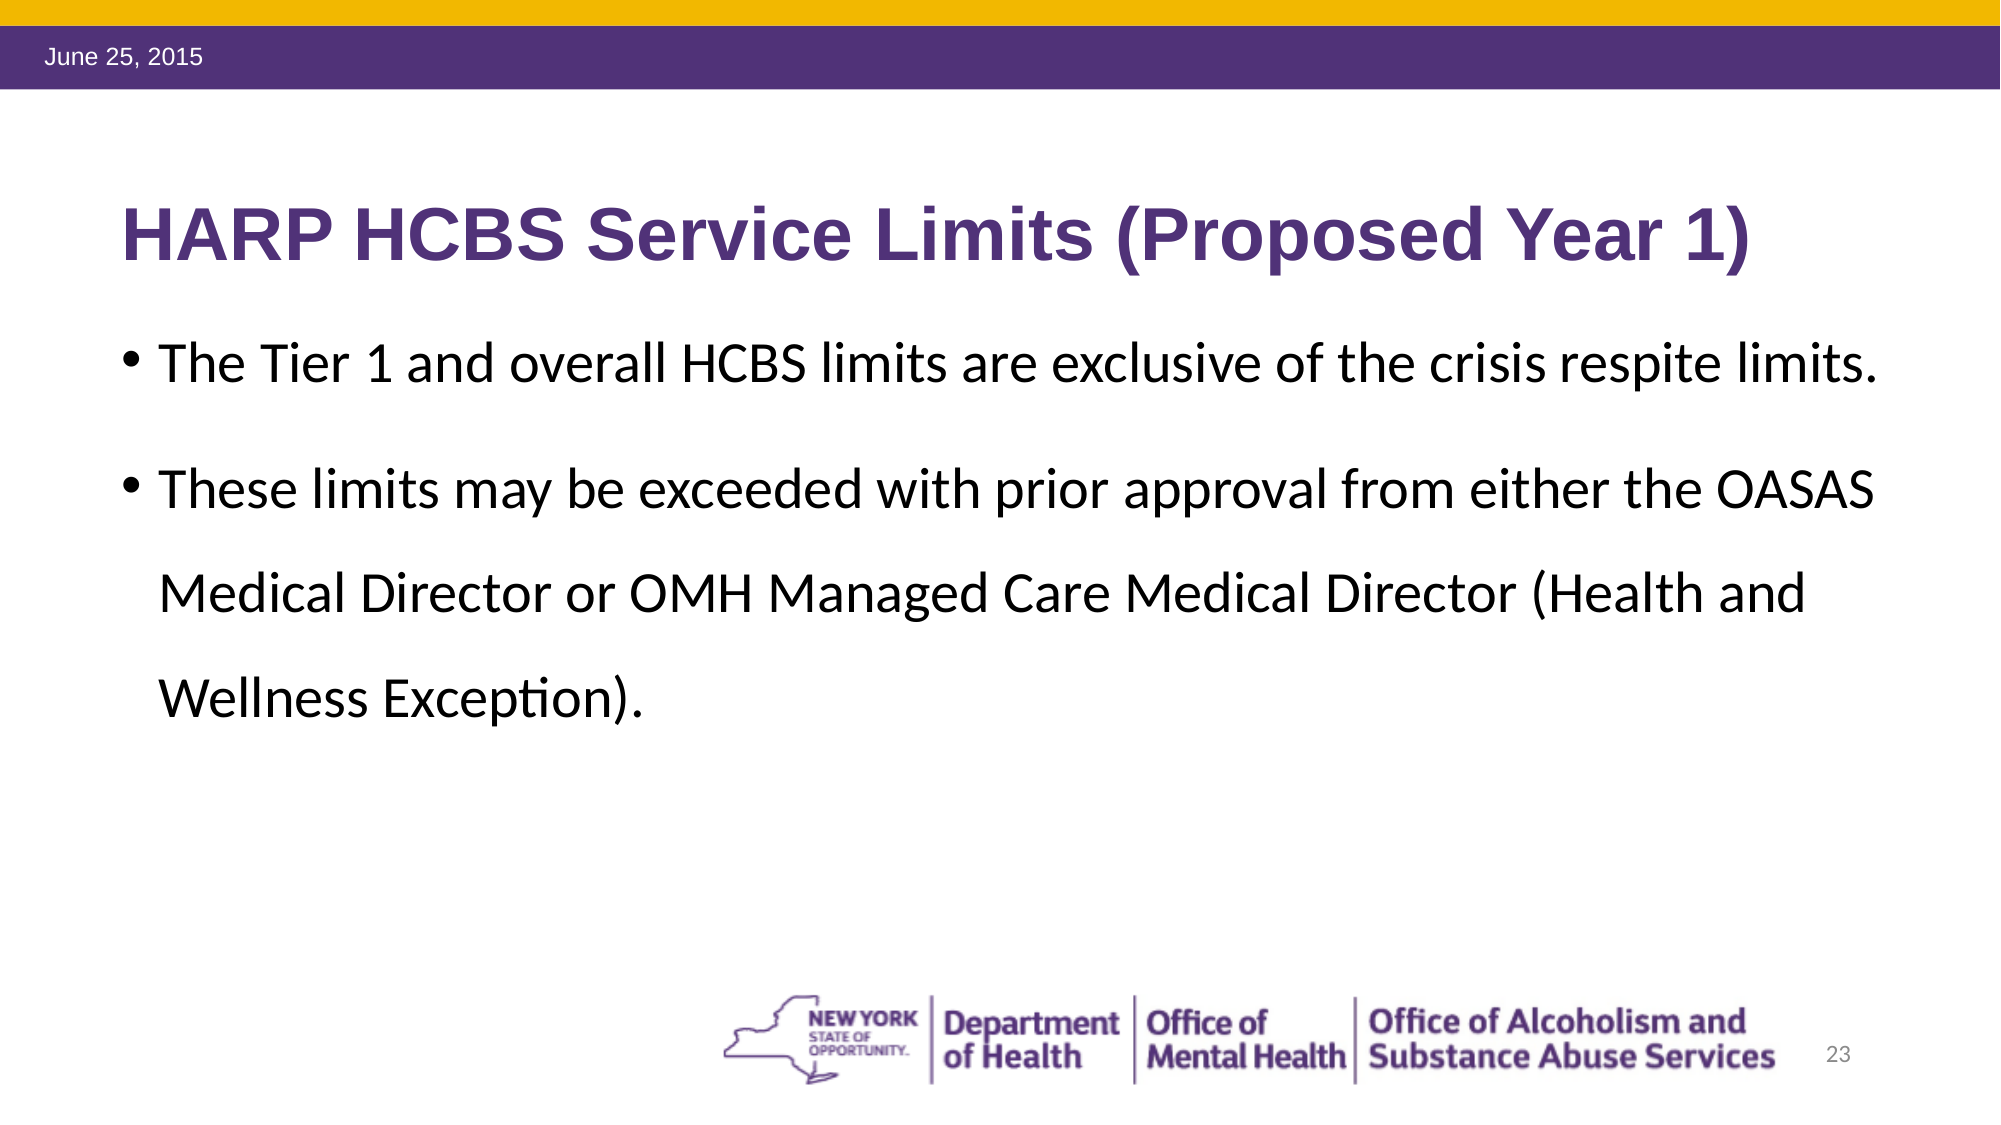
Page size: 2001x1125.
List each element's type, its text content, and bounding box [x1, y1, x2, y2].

list The Tier 1 and overall HCBS limits are exclusive of the crisis respite limits. These limits may be exceeded with prior approval from either the OASAS Medical Director or OMH Managed Care Medical Director (Health and Wellness Exception). [106, 281, 1965, 910]
slide_number 23 [1416, 1023, 1867, 1083]
title HARP HCBS Service Limits (Proposed Year 1) [106, 191, 1915, 281]
picture [714, 975, 1806, 1102]
